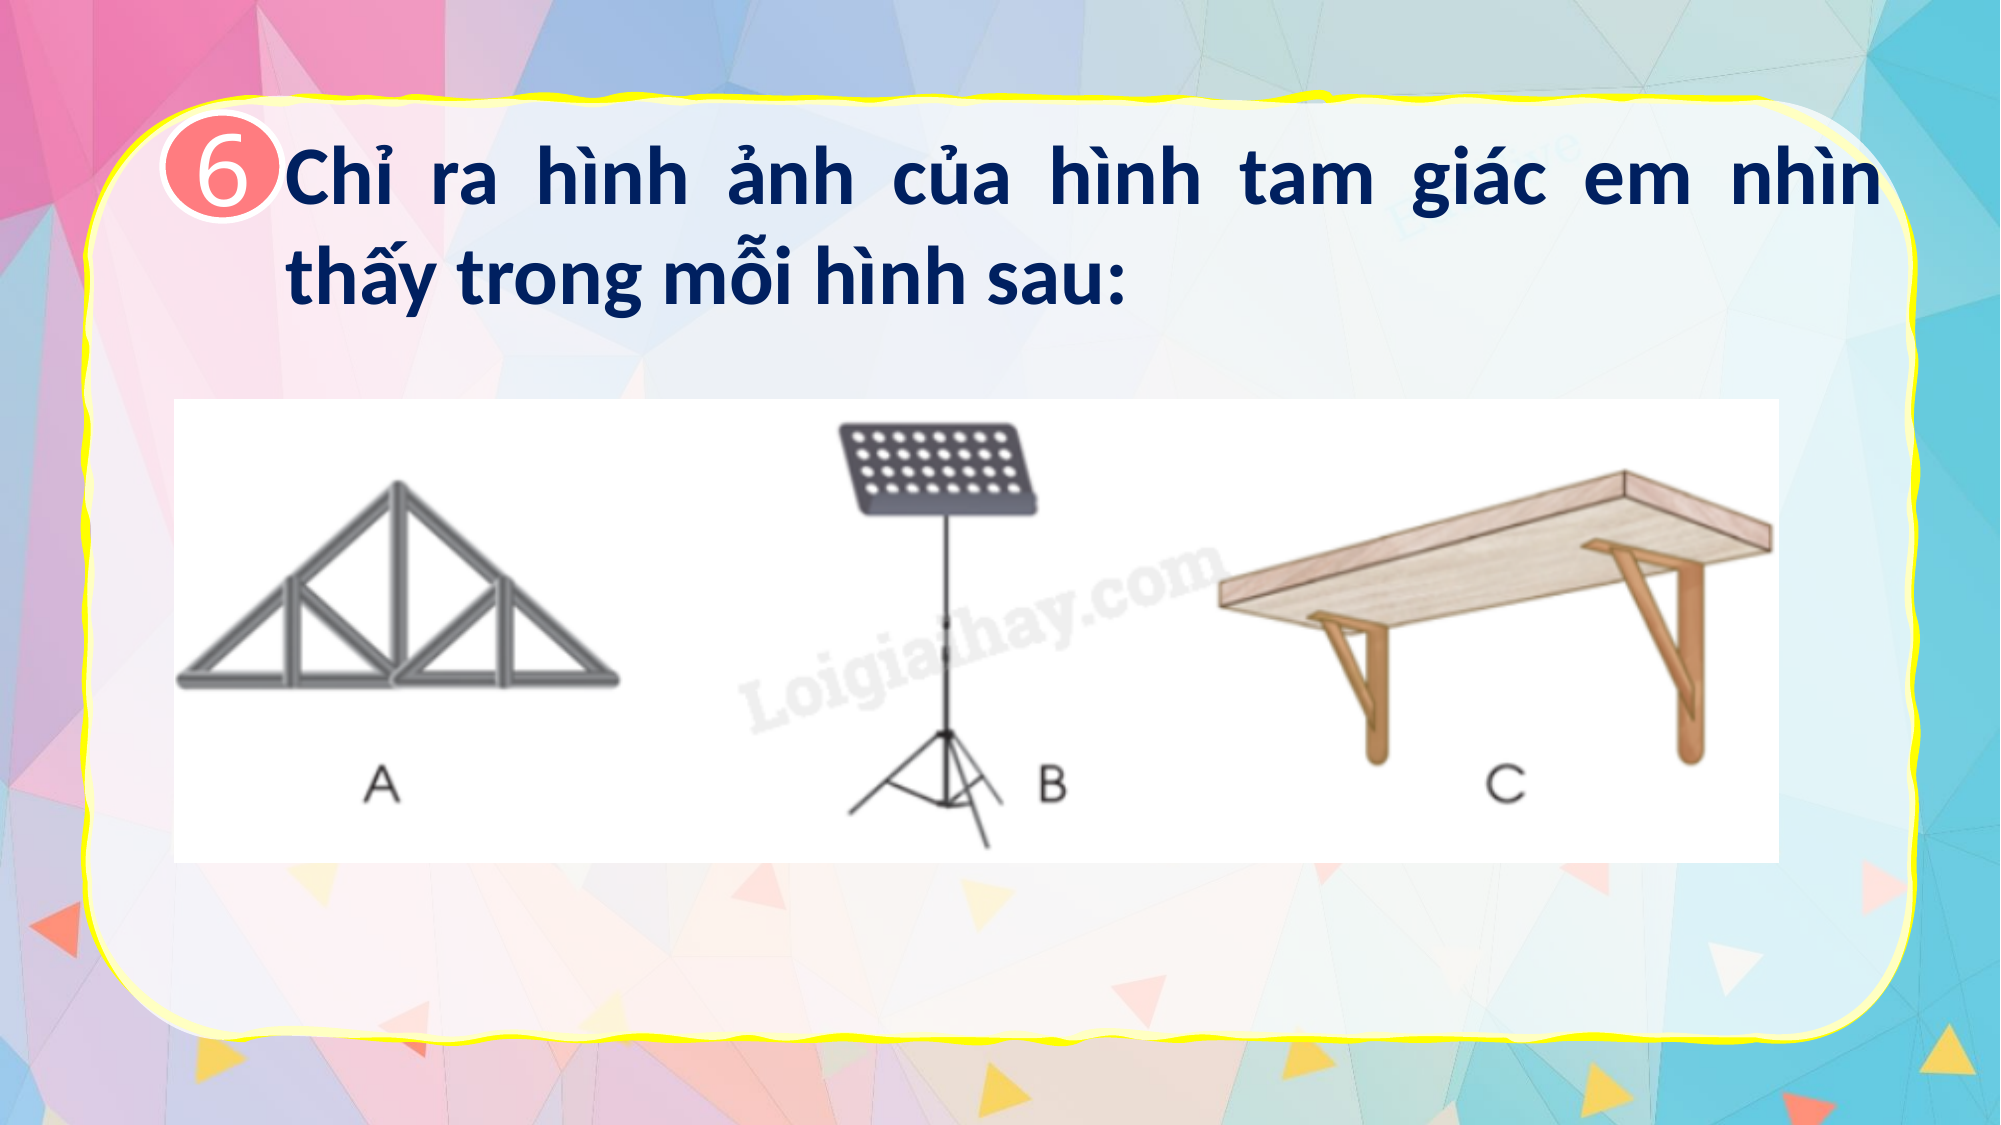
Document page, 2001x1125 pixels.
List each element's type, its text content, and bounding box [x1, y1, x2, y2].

text_box 6 [161, 111, 270, 222]
text_box Chỉ ra hình ảnh của hình tam giác em nhìn thấy trong mỗi hình sau: [270, 113, 1900, 329]
picture [0, 0, 2000, 1125]
